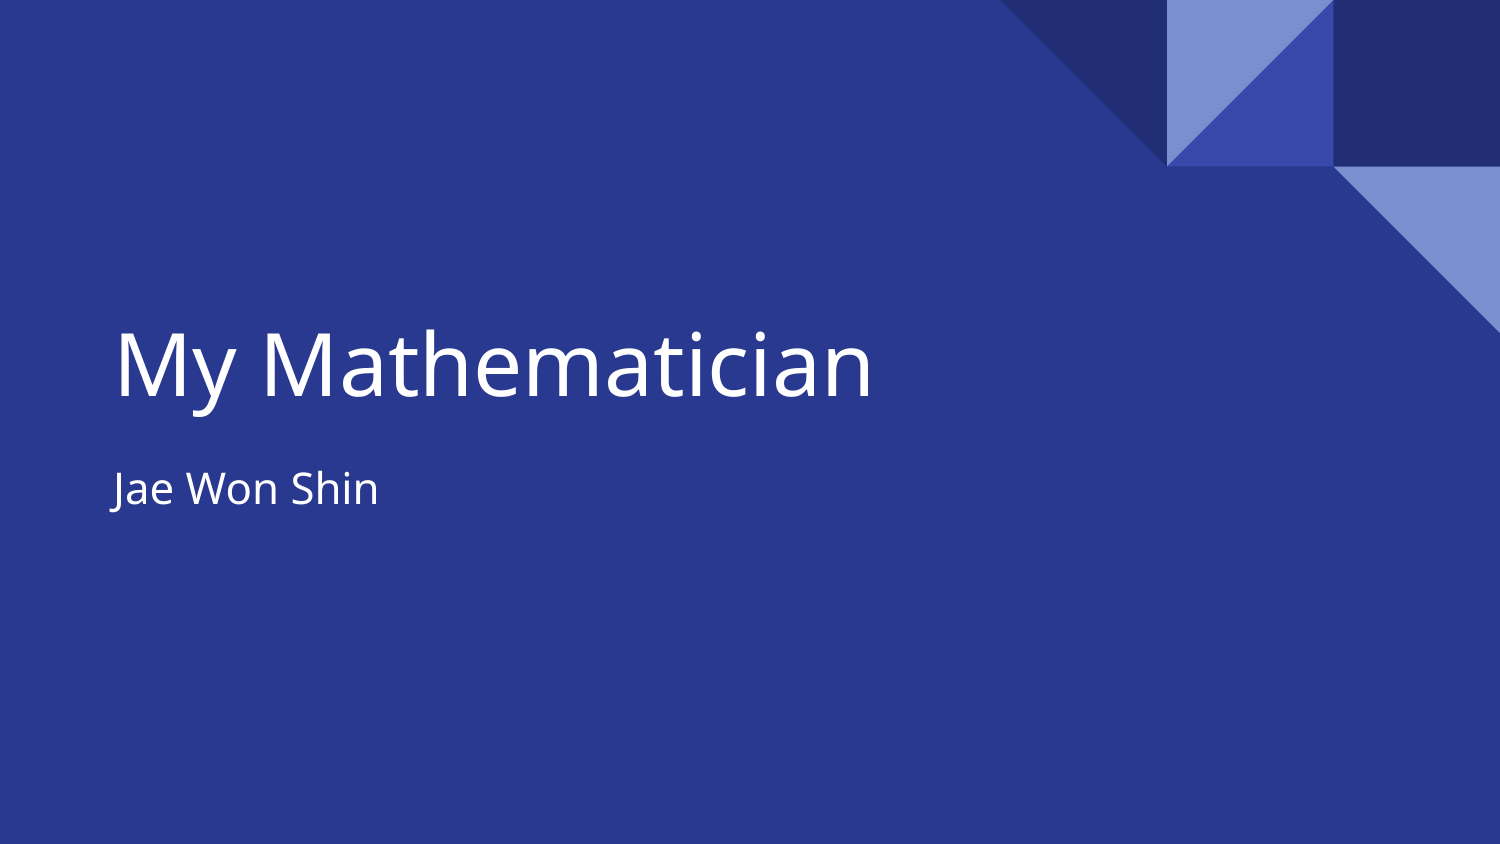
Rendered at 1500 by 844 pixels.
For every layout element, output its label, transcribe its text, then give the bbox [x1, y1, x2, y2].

title My Mathematician [98, 291, 1447, 429]
subtitle Jae Won Shin [98, 445, 1447, 517]
